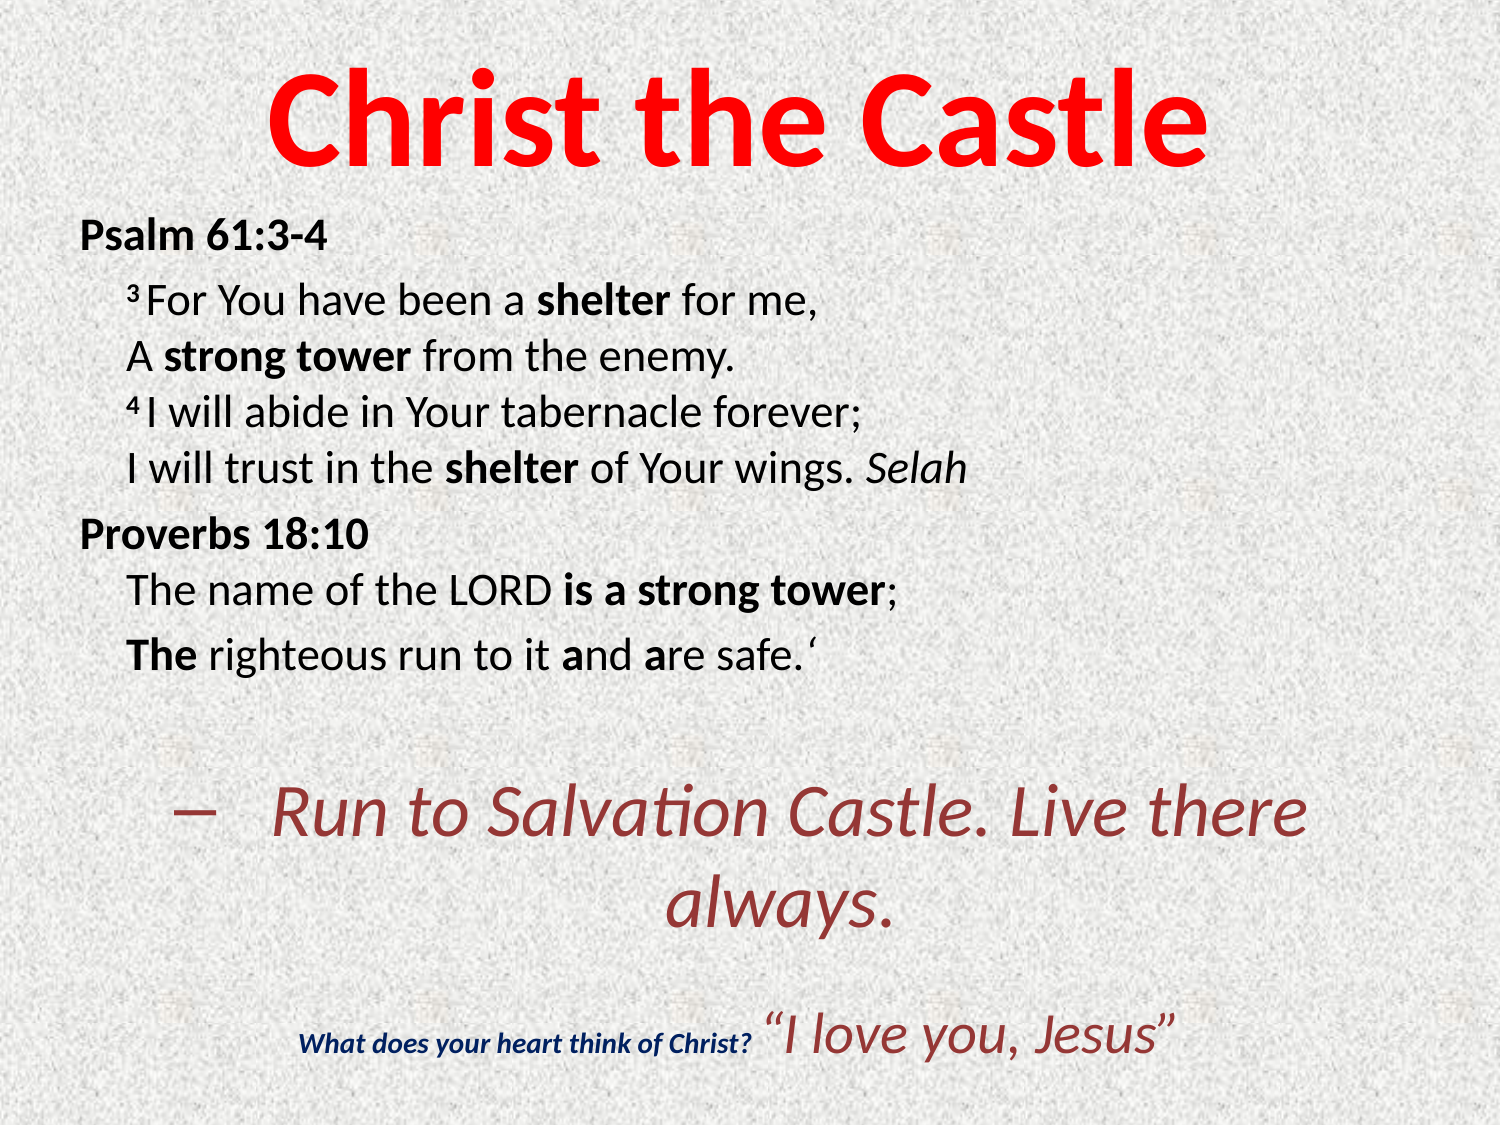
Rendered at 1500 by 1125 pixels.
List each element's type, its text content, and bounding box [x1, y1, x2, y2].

list Christ the Castle Psalm 61:3-4 3 For You have been a shelter for me, A strong tower from the enemy. 4 I will abide in Your tabernacle forever; I will trust in the shelter of Your wings. Selah Proverbs 18:10 The name of the LORD is a strong tower; The righteous run to it and are safe.‘ Run to Salvation Castle. Live there always. What does your heart think of Christ? “I love you, Jesus” [64, 18, 1416, 1083]
picture [0, 0, 1500, 1125]
